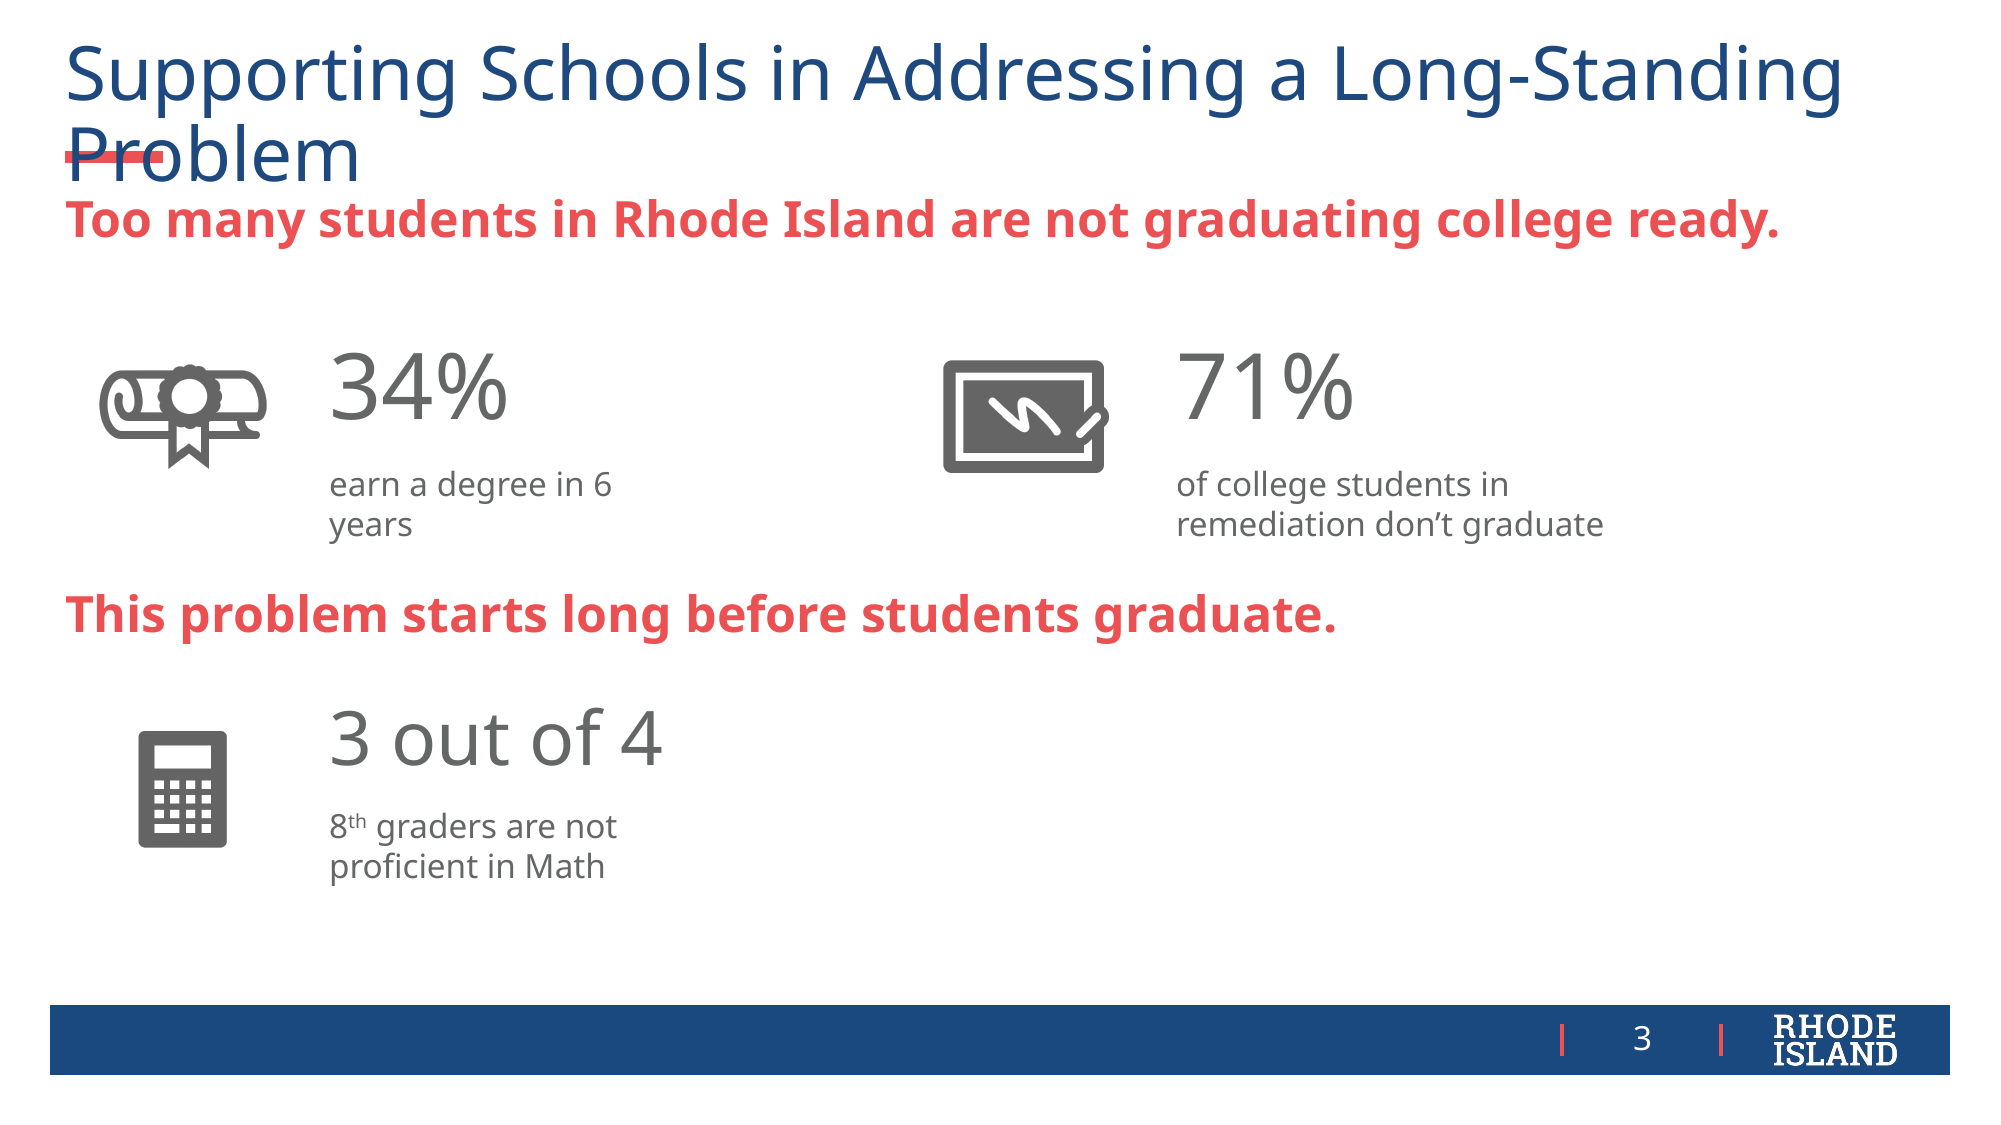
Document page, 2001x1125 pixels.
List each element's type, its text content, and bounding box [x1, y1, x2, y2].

picture [86, 320, 279, 513]
picture [927, 320, 1120, 513]
text_box 3 out of 4 8th graders are not proficient in Math [314, 683, 717, 893]
list Too many students in Rhode Island are not graduating college ready. This problem starts long before students graduate. [50, 166, 1950, 950]
picture [107, 719, 258, 859]
text_box 71% of college students in remediation don’t graduate [1161, 320, 1686, 550]
text_box 34% earn a degree in 6 years [314, 320, 717, 550]
slide_number 3 [1594, 1012, 1691, 1068]
title Supporting Schools in Addressing a Long-Standing Problem [50, 28, 1950, 144]
picture [1774, 1014, 1897, 1066]
